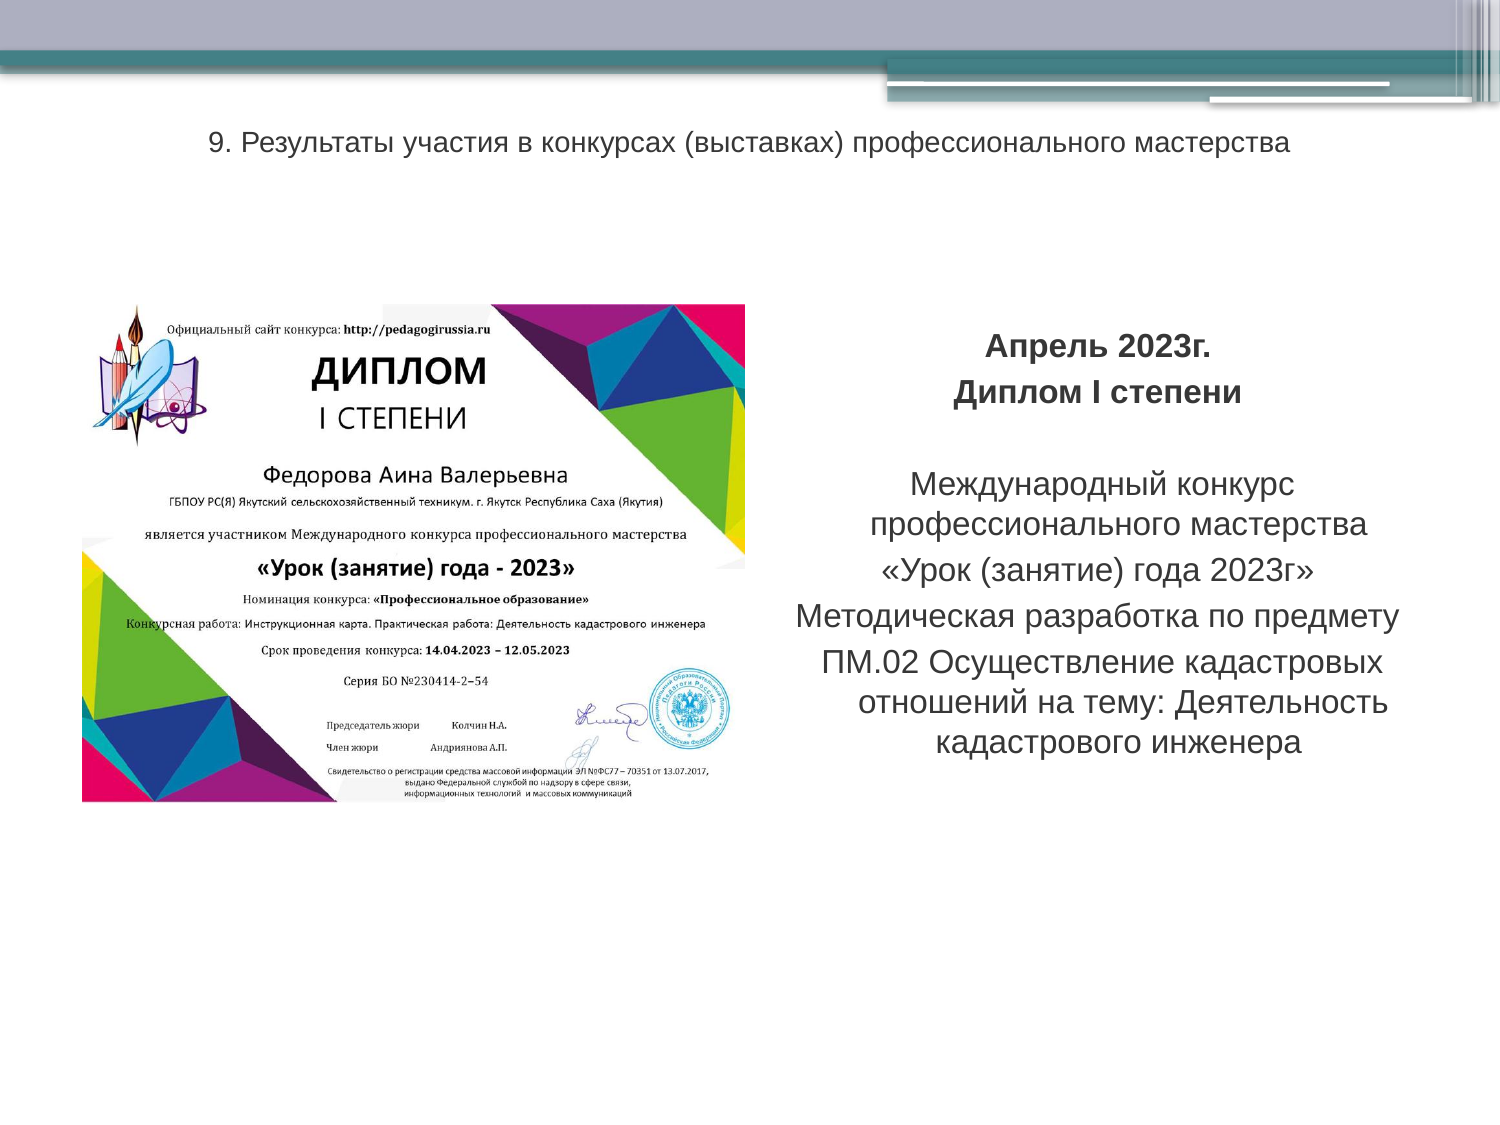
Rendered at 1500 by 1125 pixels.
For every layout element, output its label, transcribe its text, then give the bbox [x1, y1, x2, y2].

title 9. Результаты участия в конкурсах (выставках) профессионального мастерства [75, 93, 1425, 188]
list Апрель 2023г. Диплом Ι степени Международный конкурс профессионального мастерства «Урок (занятие) года 2023г» Методическая разработка по предмету ПМ.02 Осуществление кадастровых отношений на тему: Деятельность кадастрового инженера [762, 316, 1425, 856]
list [81, 304, 745, 804]
